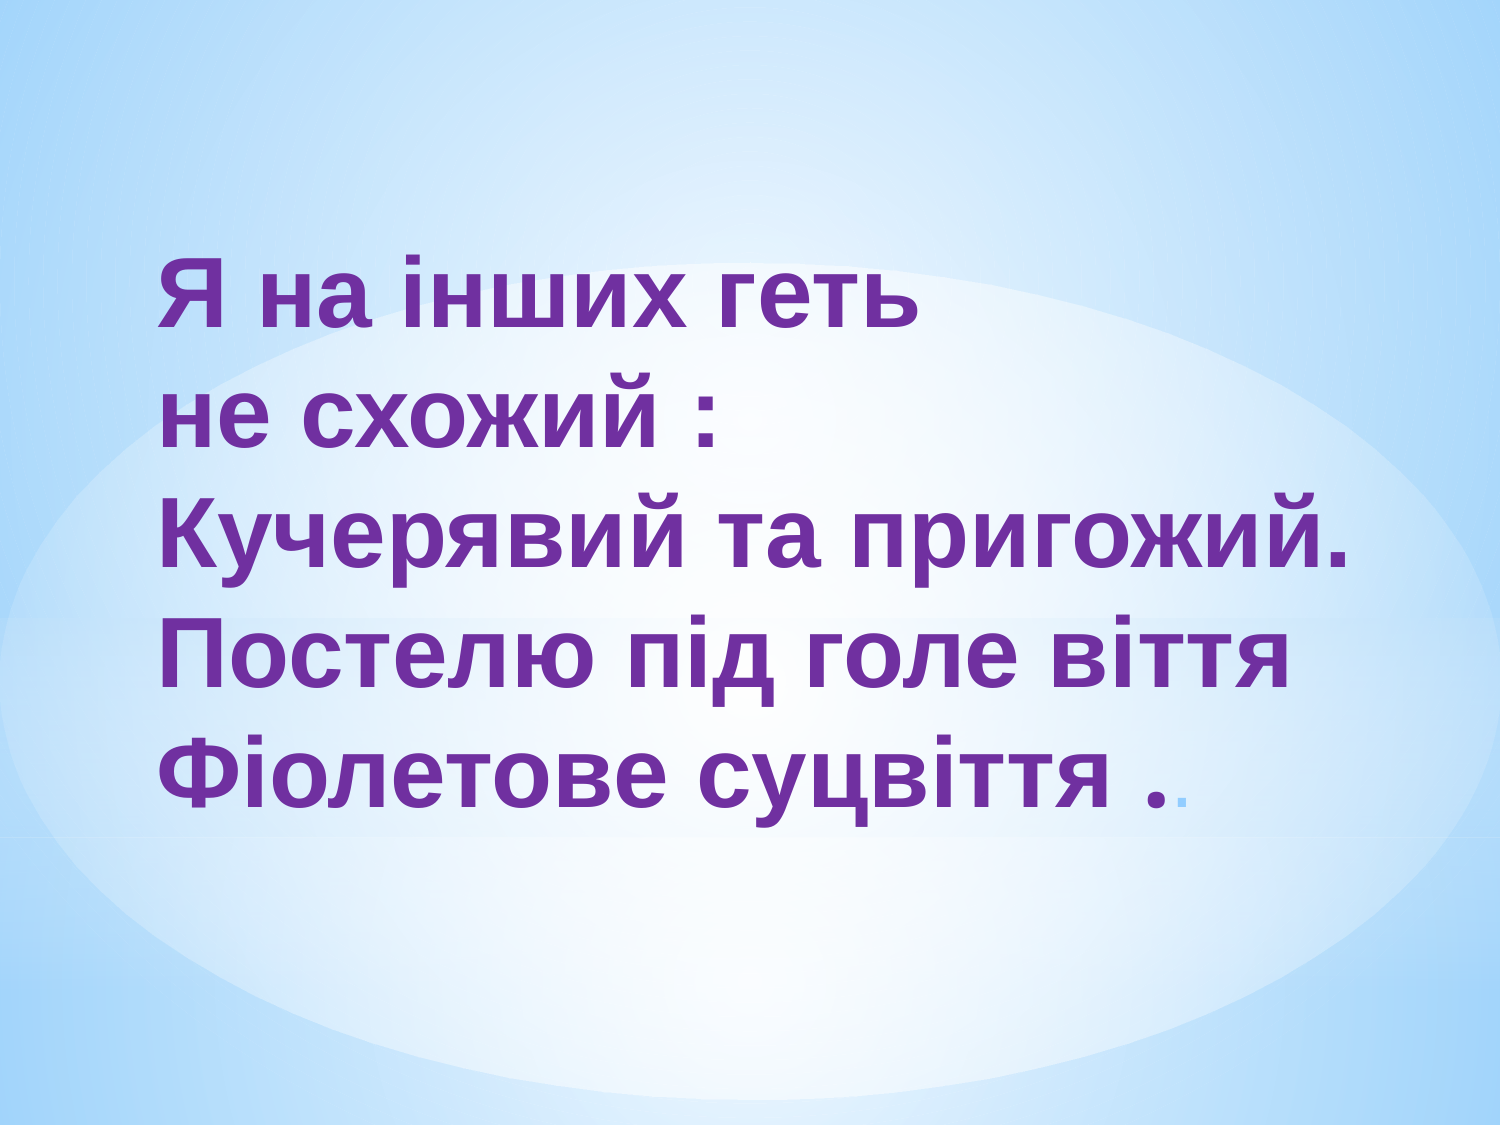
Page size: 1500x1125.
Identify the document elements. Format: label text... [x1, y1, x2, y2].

text_box Я на інших геть не схожий : Кучерявий та пригожий. Постелю під голе віття Фіолетове суцвіття .. [141, 219, 1394, 835]
